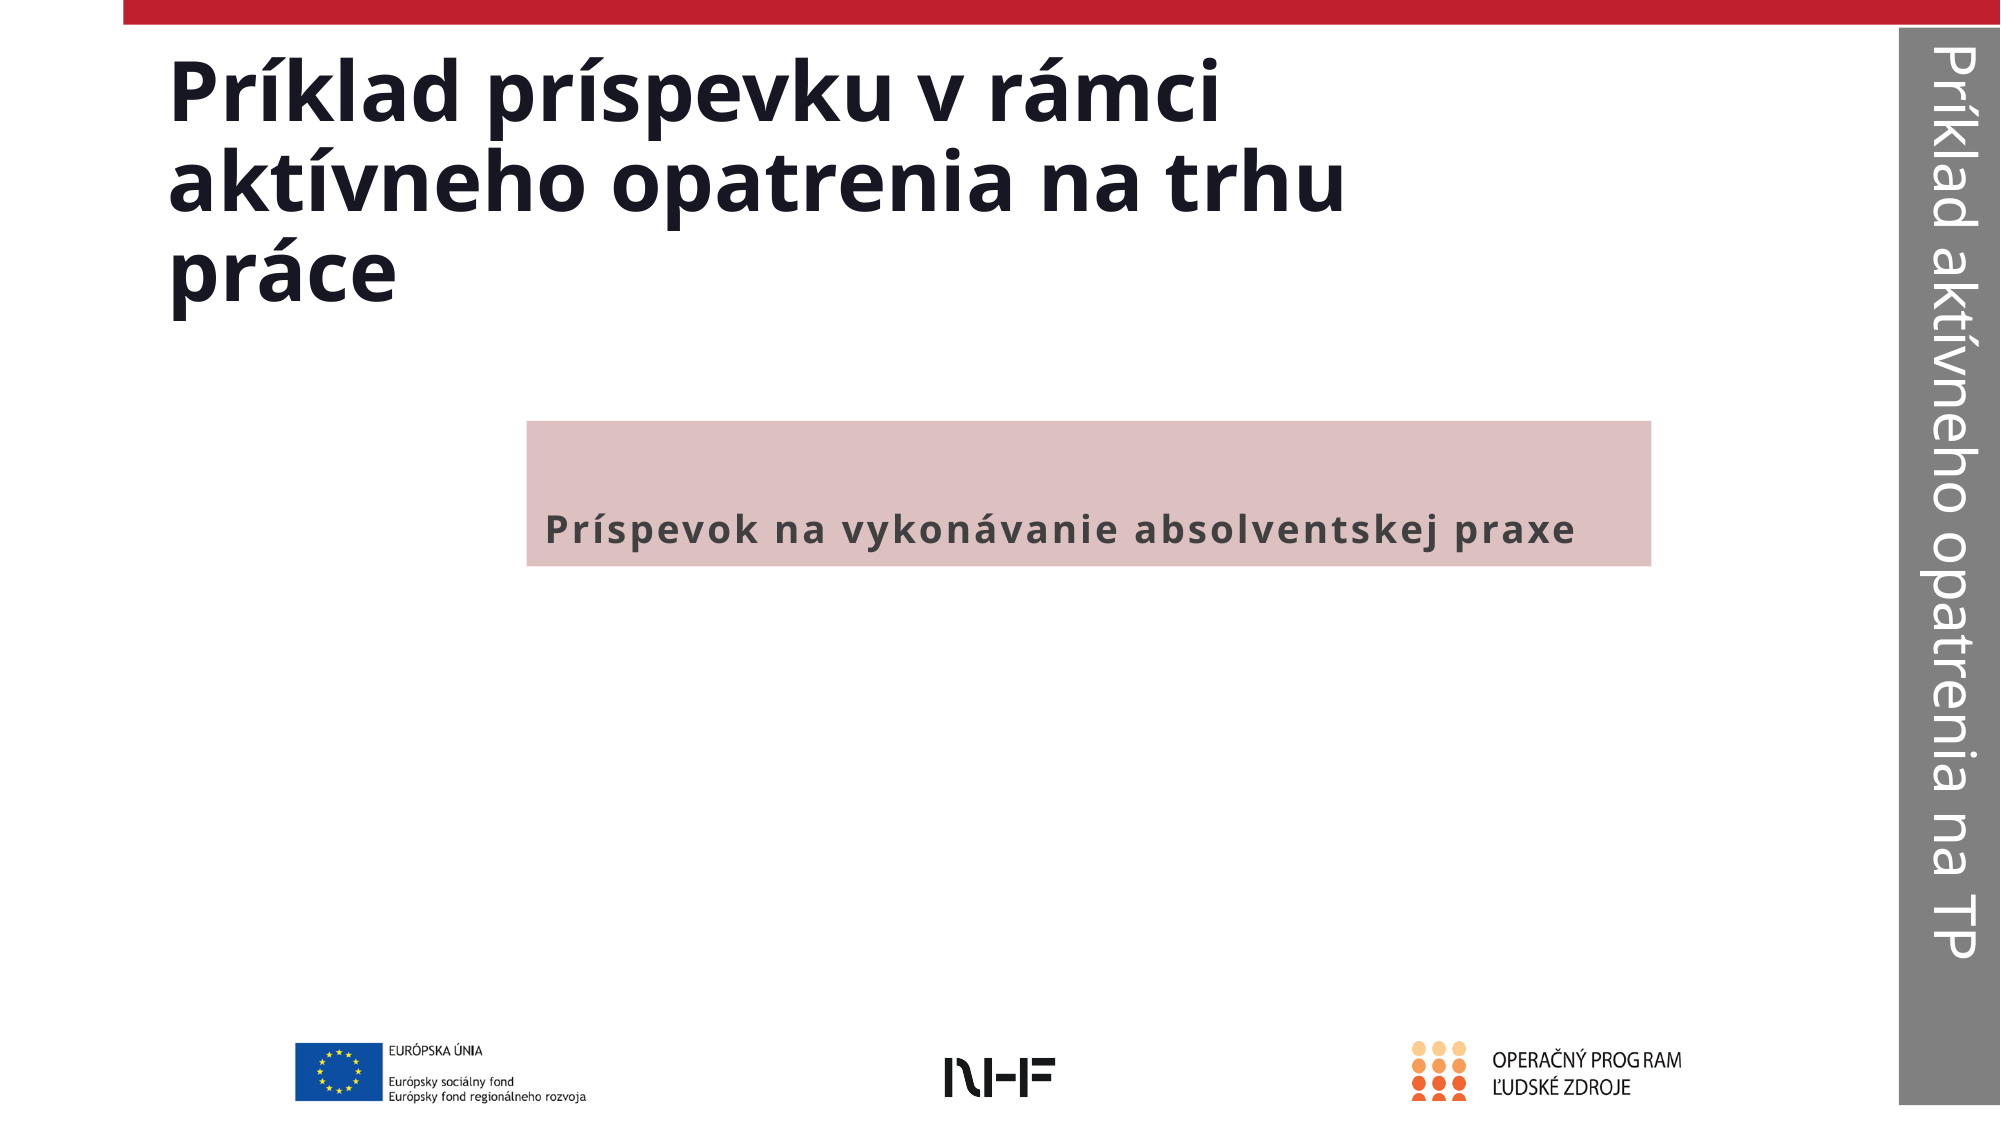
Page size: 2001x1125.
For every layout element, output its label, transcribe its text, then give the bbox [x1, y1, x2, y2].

picture [1412, 1041, 1681, 1101]
picture [926, 1036, 1074, 1119]
text_box Príklad aktívneho opatrenia na TP [1898, 27, 2000, 1106]
text_box Príspevok na vykonávanie absolventskej praxe [526, 420, 1652, 567]
picture [287, 1036, 588, 1107]
title Príklad príspevku v rámci aktívneho opatrenia na trhu práce [152, 27, 1615, 341]
